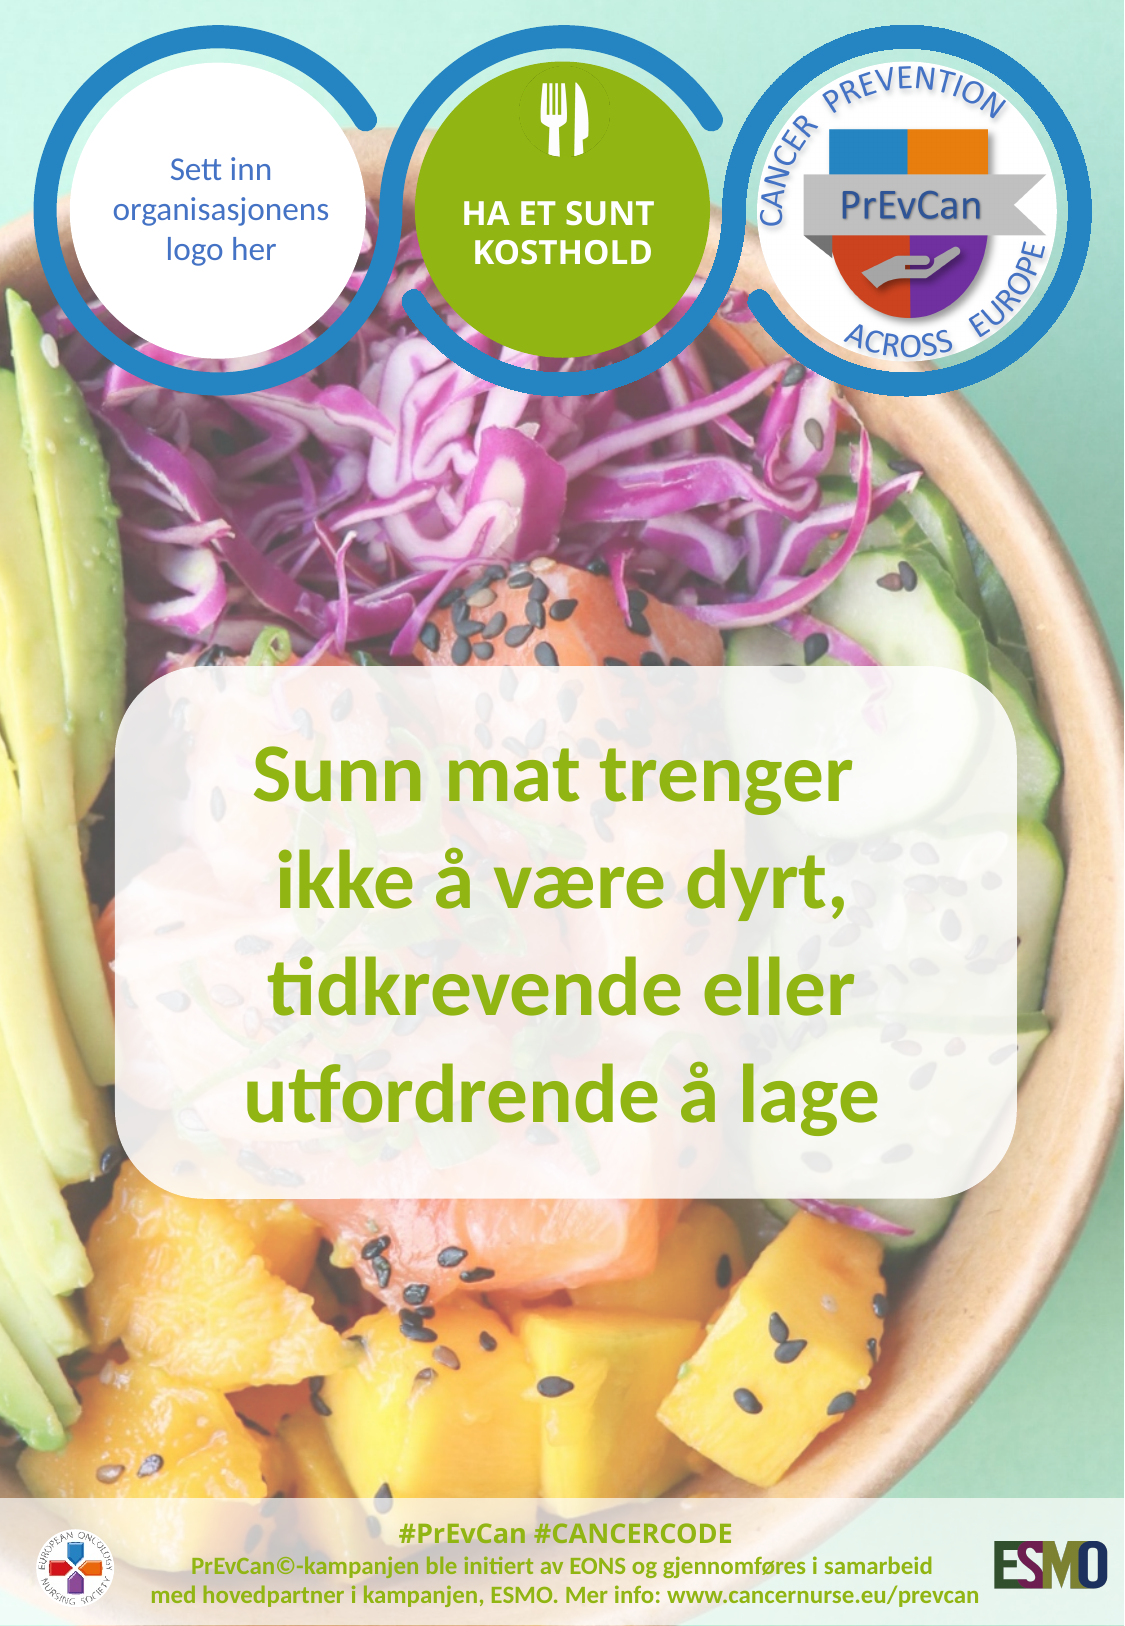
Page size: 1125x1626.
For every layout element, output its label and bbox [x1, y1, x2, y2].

text_box [0, 0, 1125, 1625]
